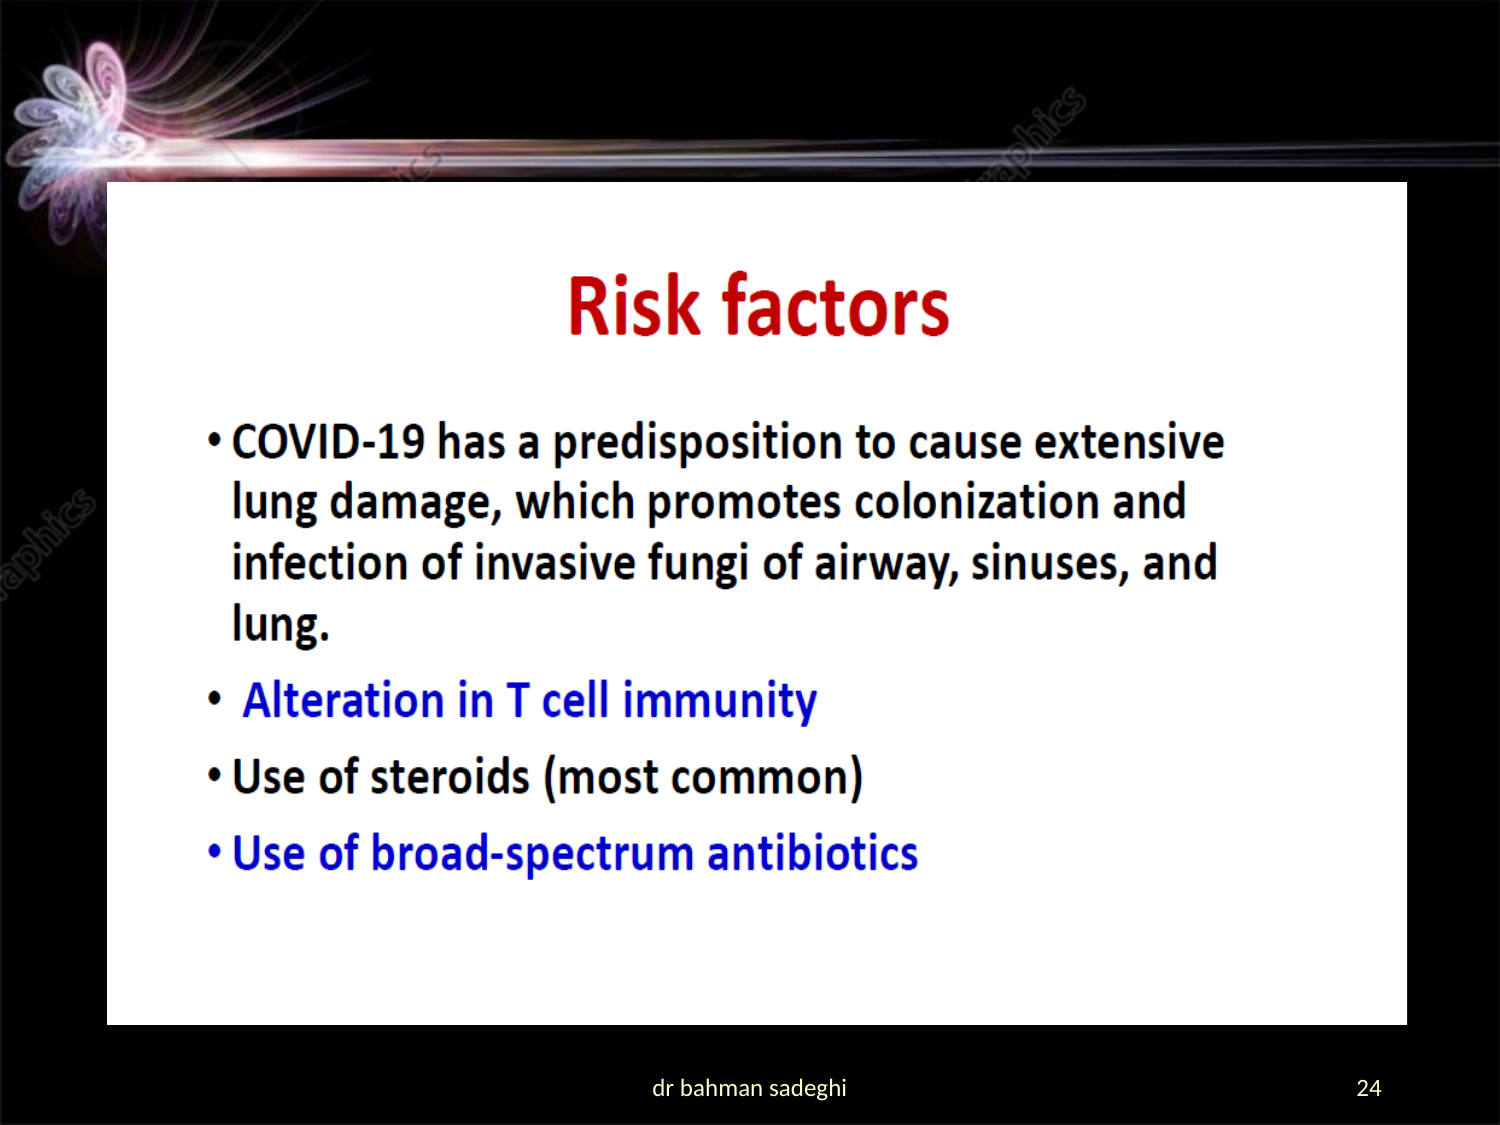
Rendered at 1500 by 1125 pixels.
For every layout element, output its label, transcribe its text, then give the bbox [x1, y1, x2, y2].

slide_number 24 [1059, 1056, 1397, 1116]
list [107, 182, 1408, 1025]
picture [0, 0, 1500, 1125]
footer dr bahman sadeghi [496, 1056, 1004, 1116]
